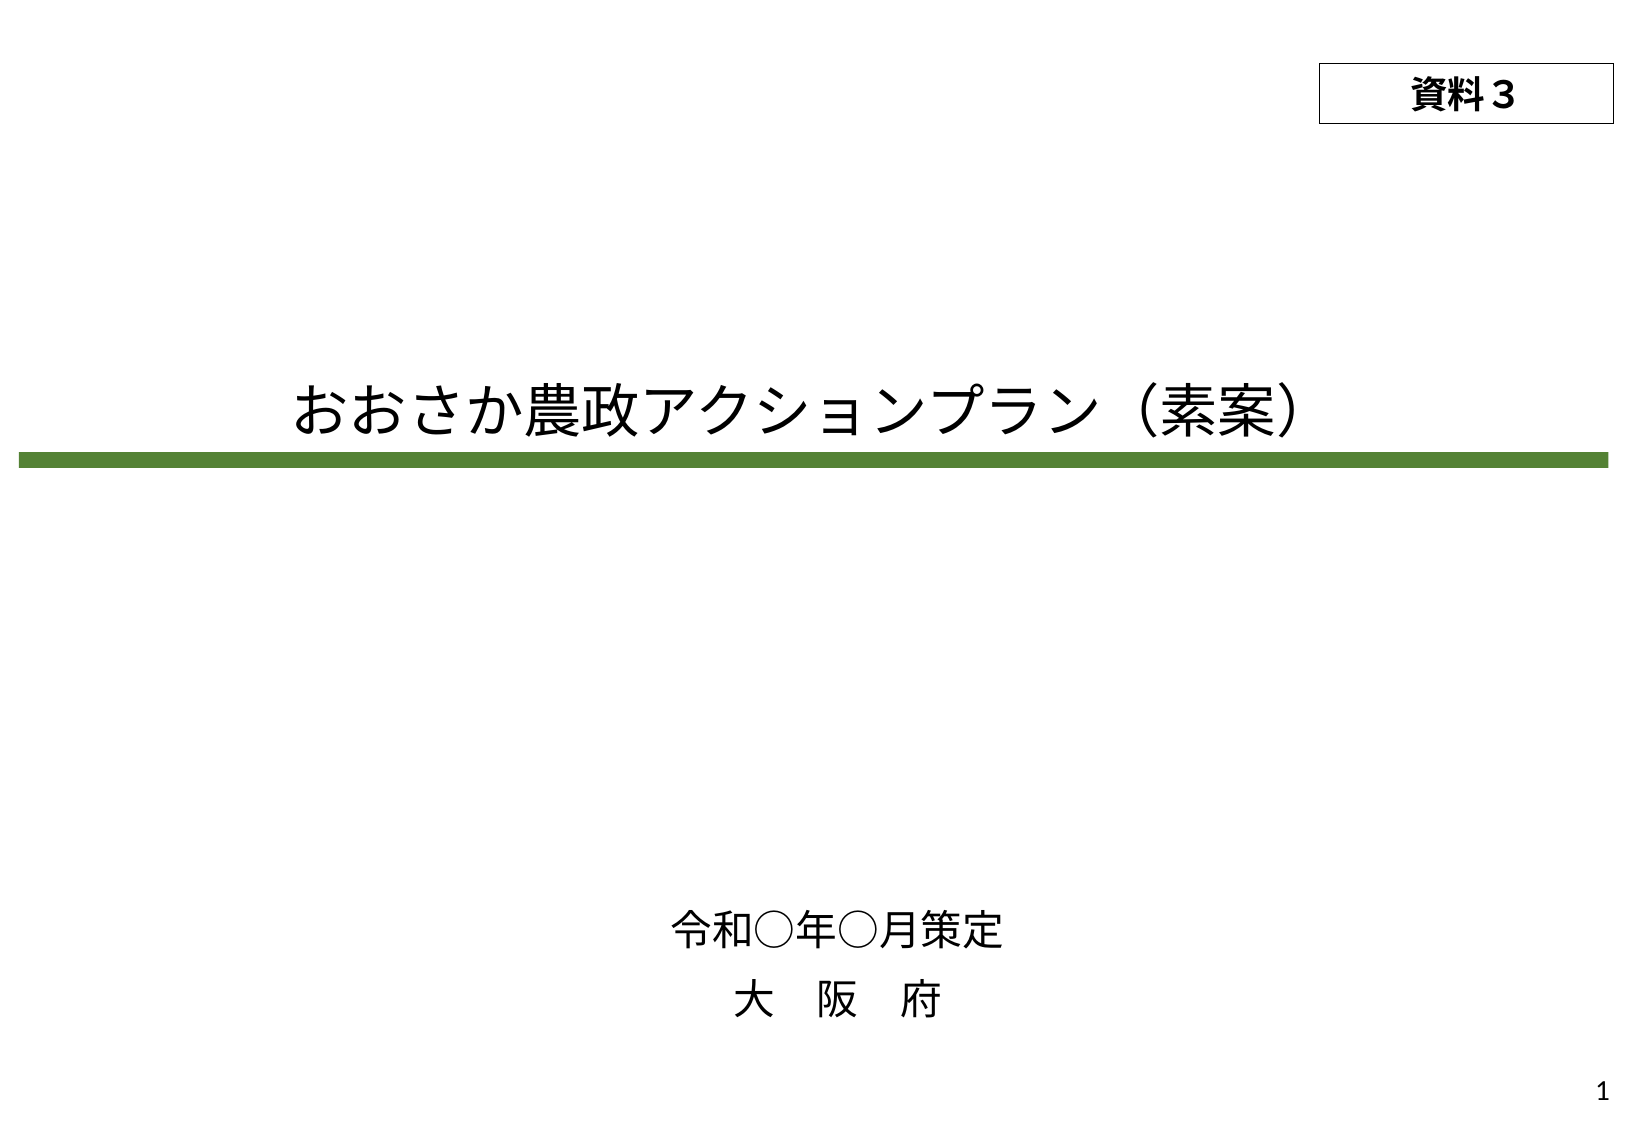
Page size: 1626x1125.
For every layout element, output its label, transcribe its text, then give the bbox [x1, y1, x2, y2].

text_box [18, 451, 1609, 469]
title おおさか農政アクションプラン（素案） [121, 249, 1504, 451]
text_box 令和○年○月策定 大 阪 府 [382, 877, 1293, 1030]
slide_number 1 [1259, 1058, 1625, 1119]
text_box 資料３ [1319, 63, 1614, 124]
